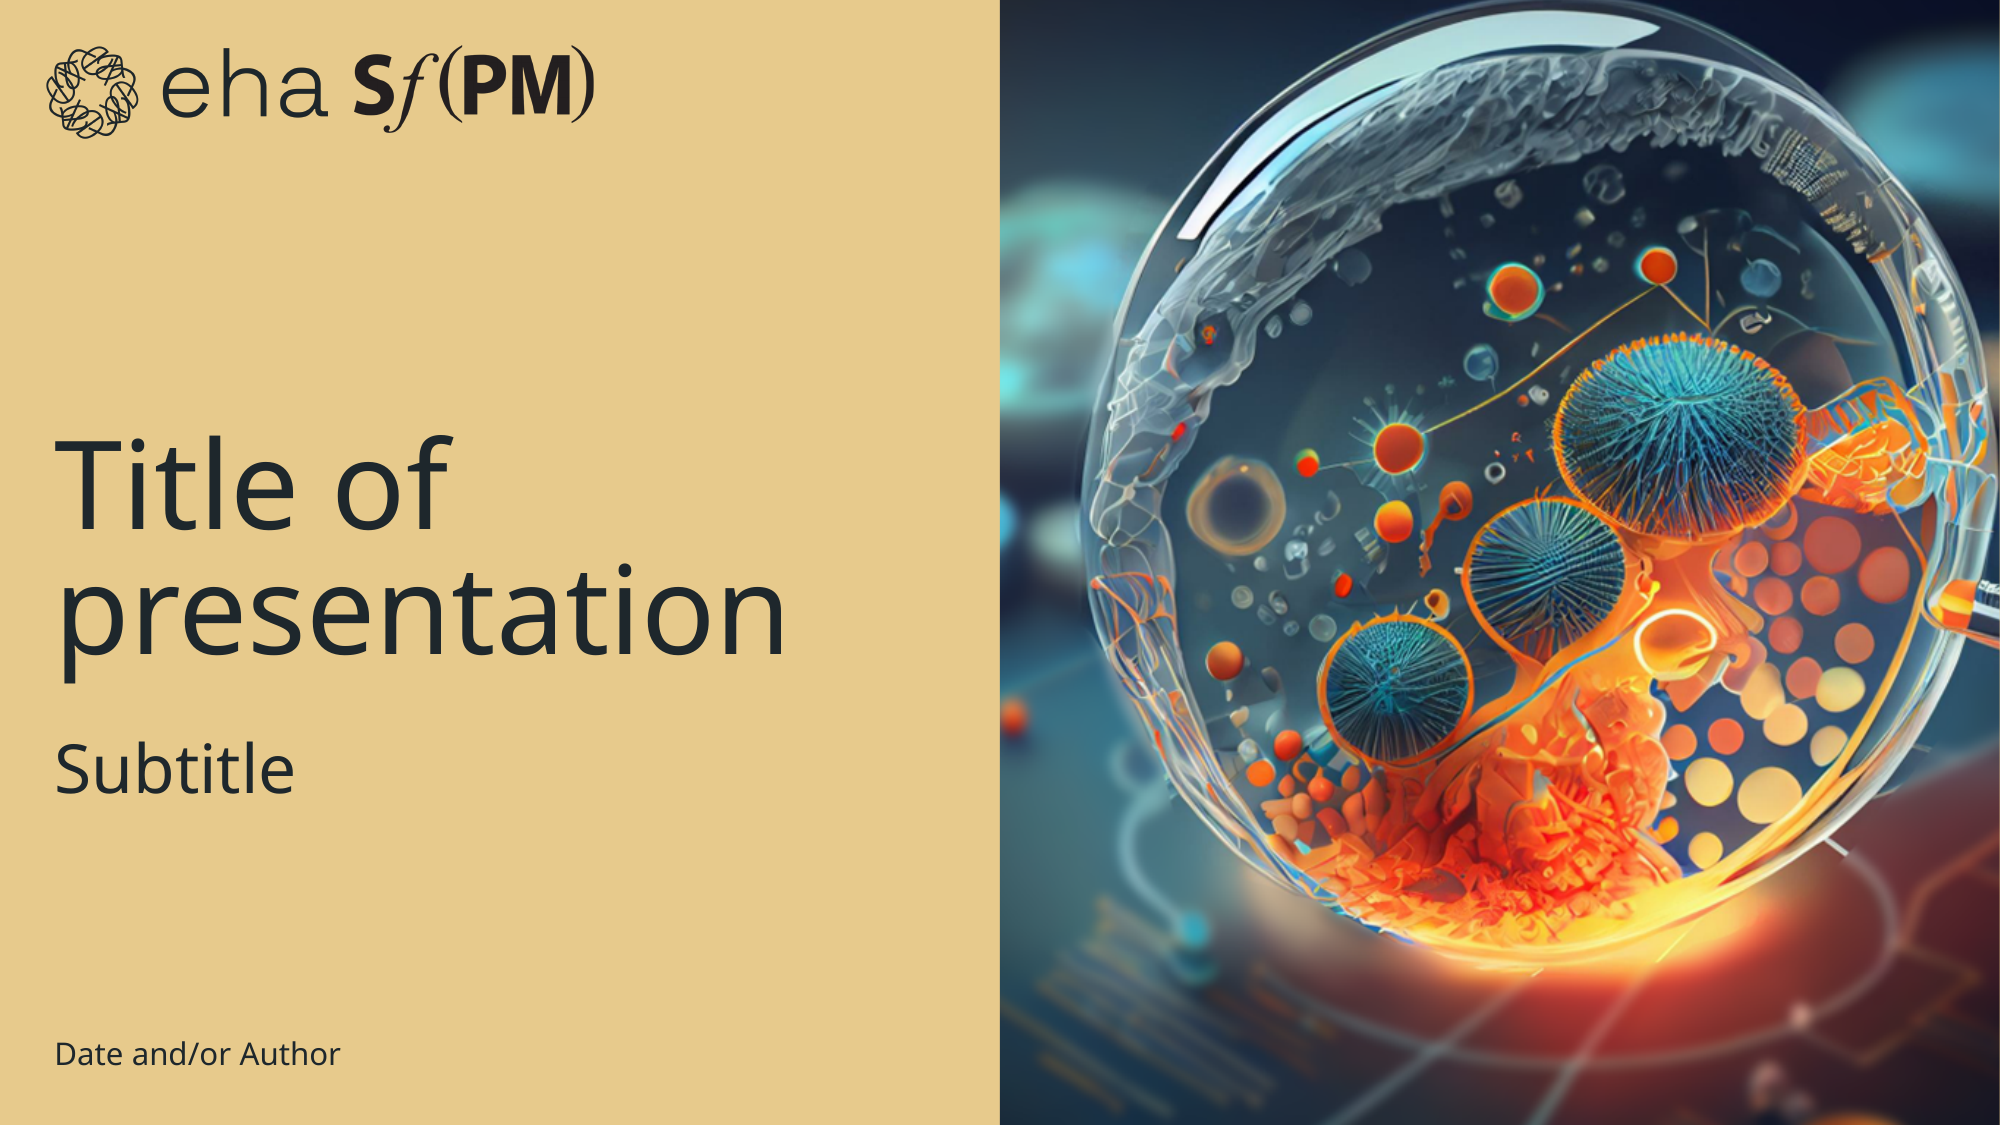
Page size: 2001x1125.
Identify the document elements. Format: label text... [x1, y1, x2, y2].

list Date and/or Author [39, 953, 989, 1080]
picture [999, 0, 2000, 1125]
title Title of presentation [39, 185, 989, 688]
subtitle Subtitle [39, 701, 989, 940]
picture [0, 0, 594, 187]
